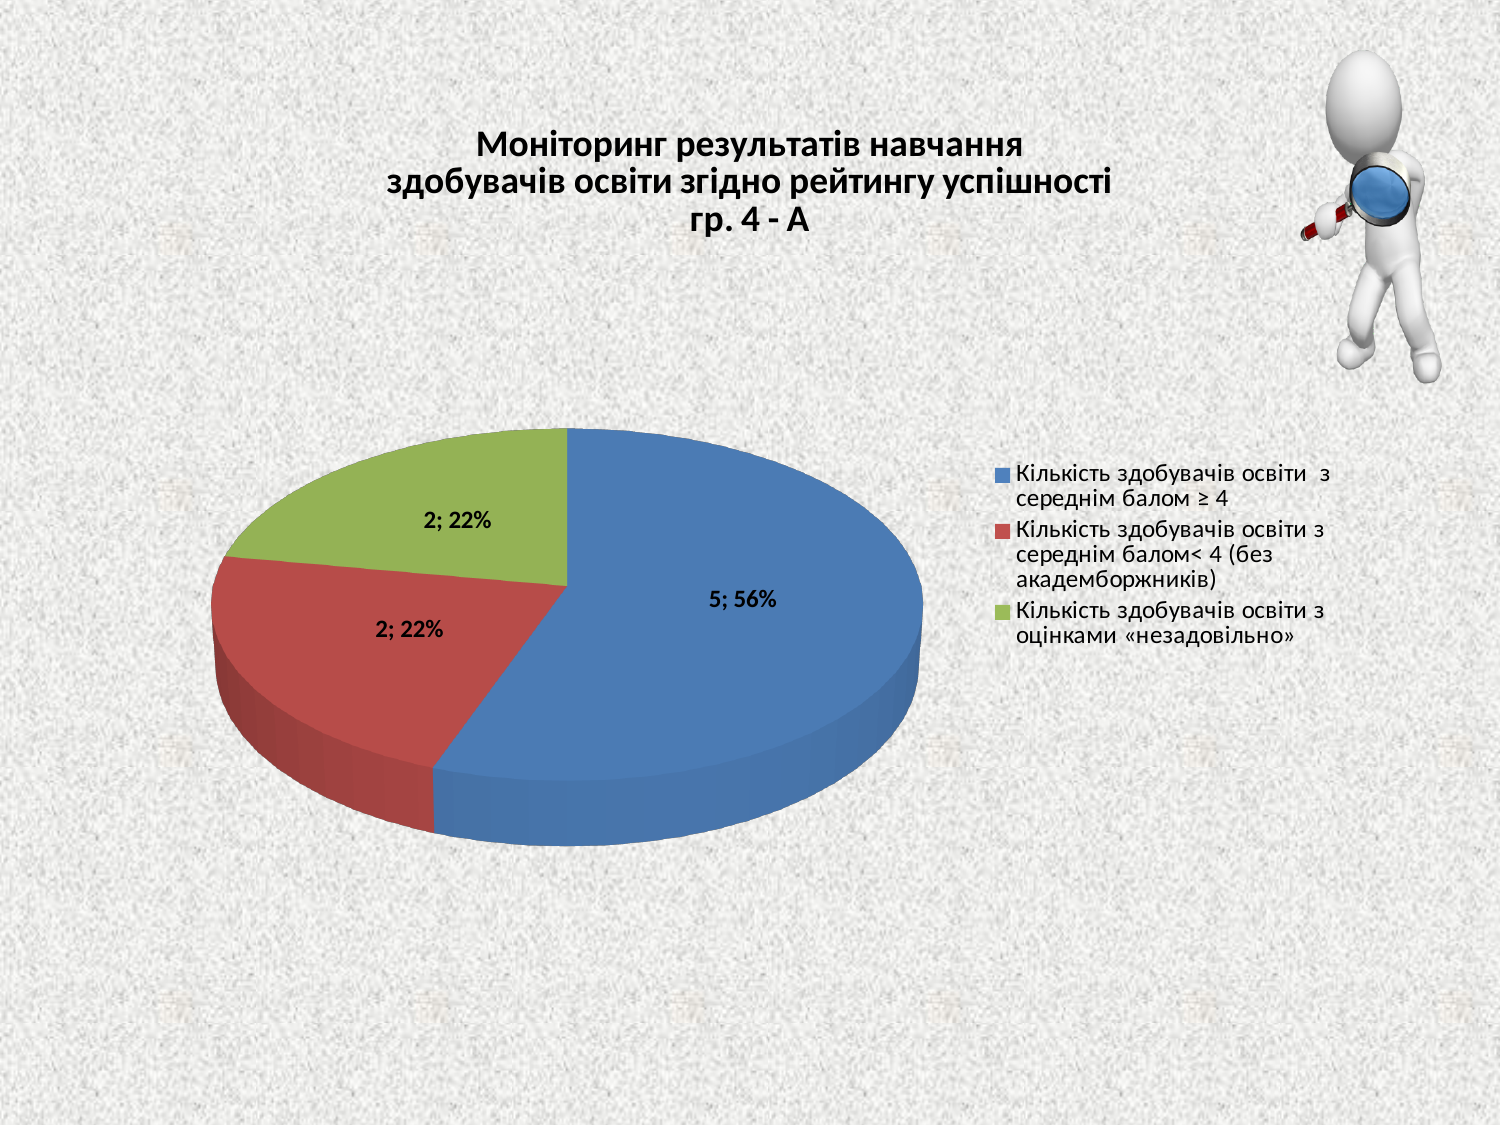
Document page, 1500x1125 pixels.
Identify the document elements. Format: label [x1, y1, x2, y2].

chart [147, 89, 1353, 1024]
picture [0, 0, 1500, 1125]
